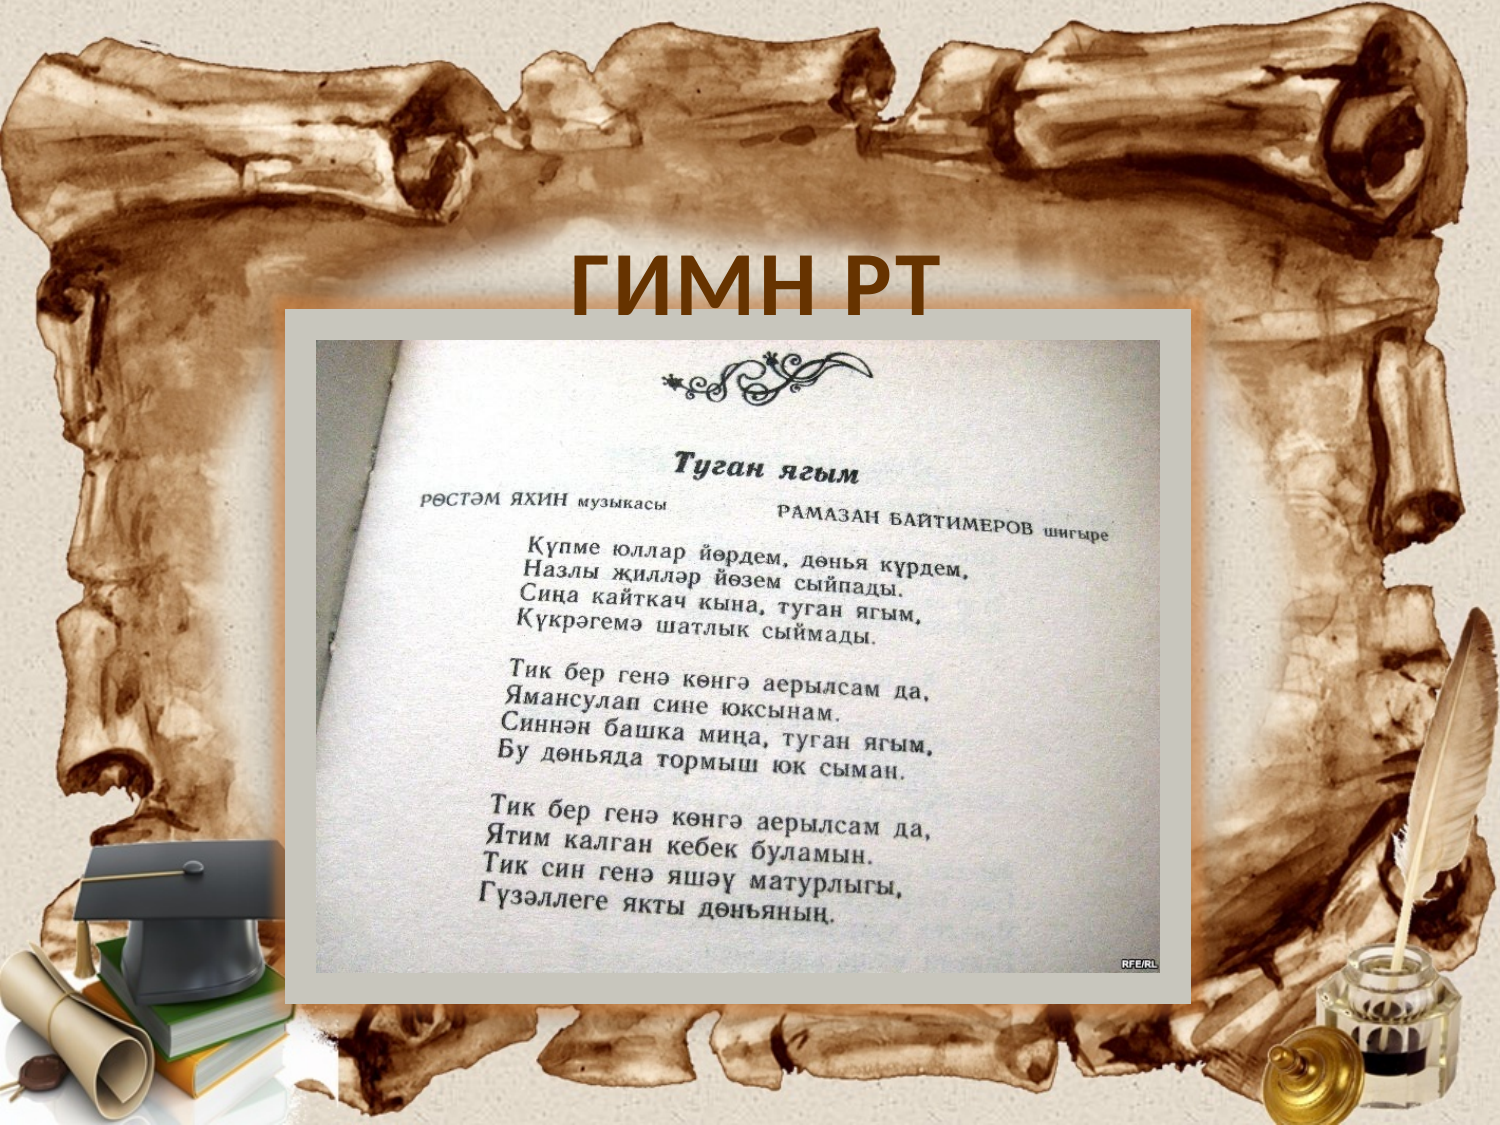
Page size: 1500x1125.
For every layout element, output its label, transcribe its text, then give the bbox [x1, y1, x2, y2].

picture [0, 0, 1500, 1125]
title ГИМН РТ [257, 152, 1254, 406]
